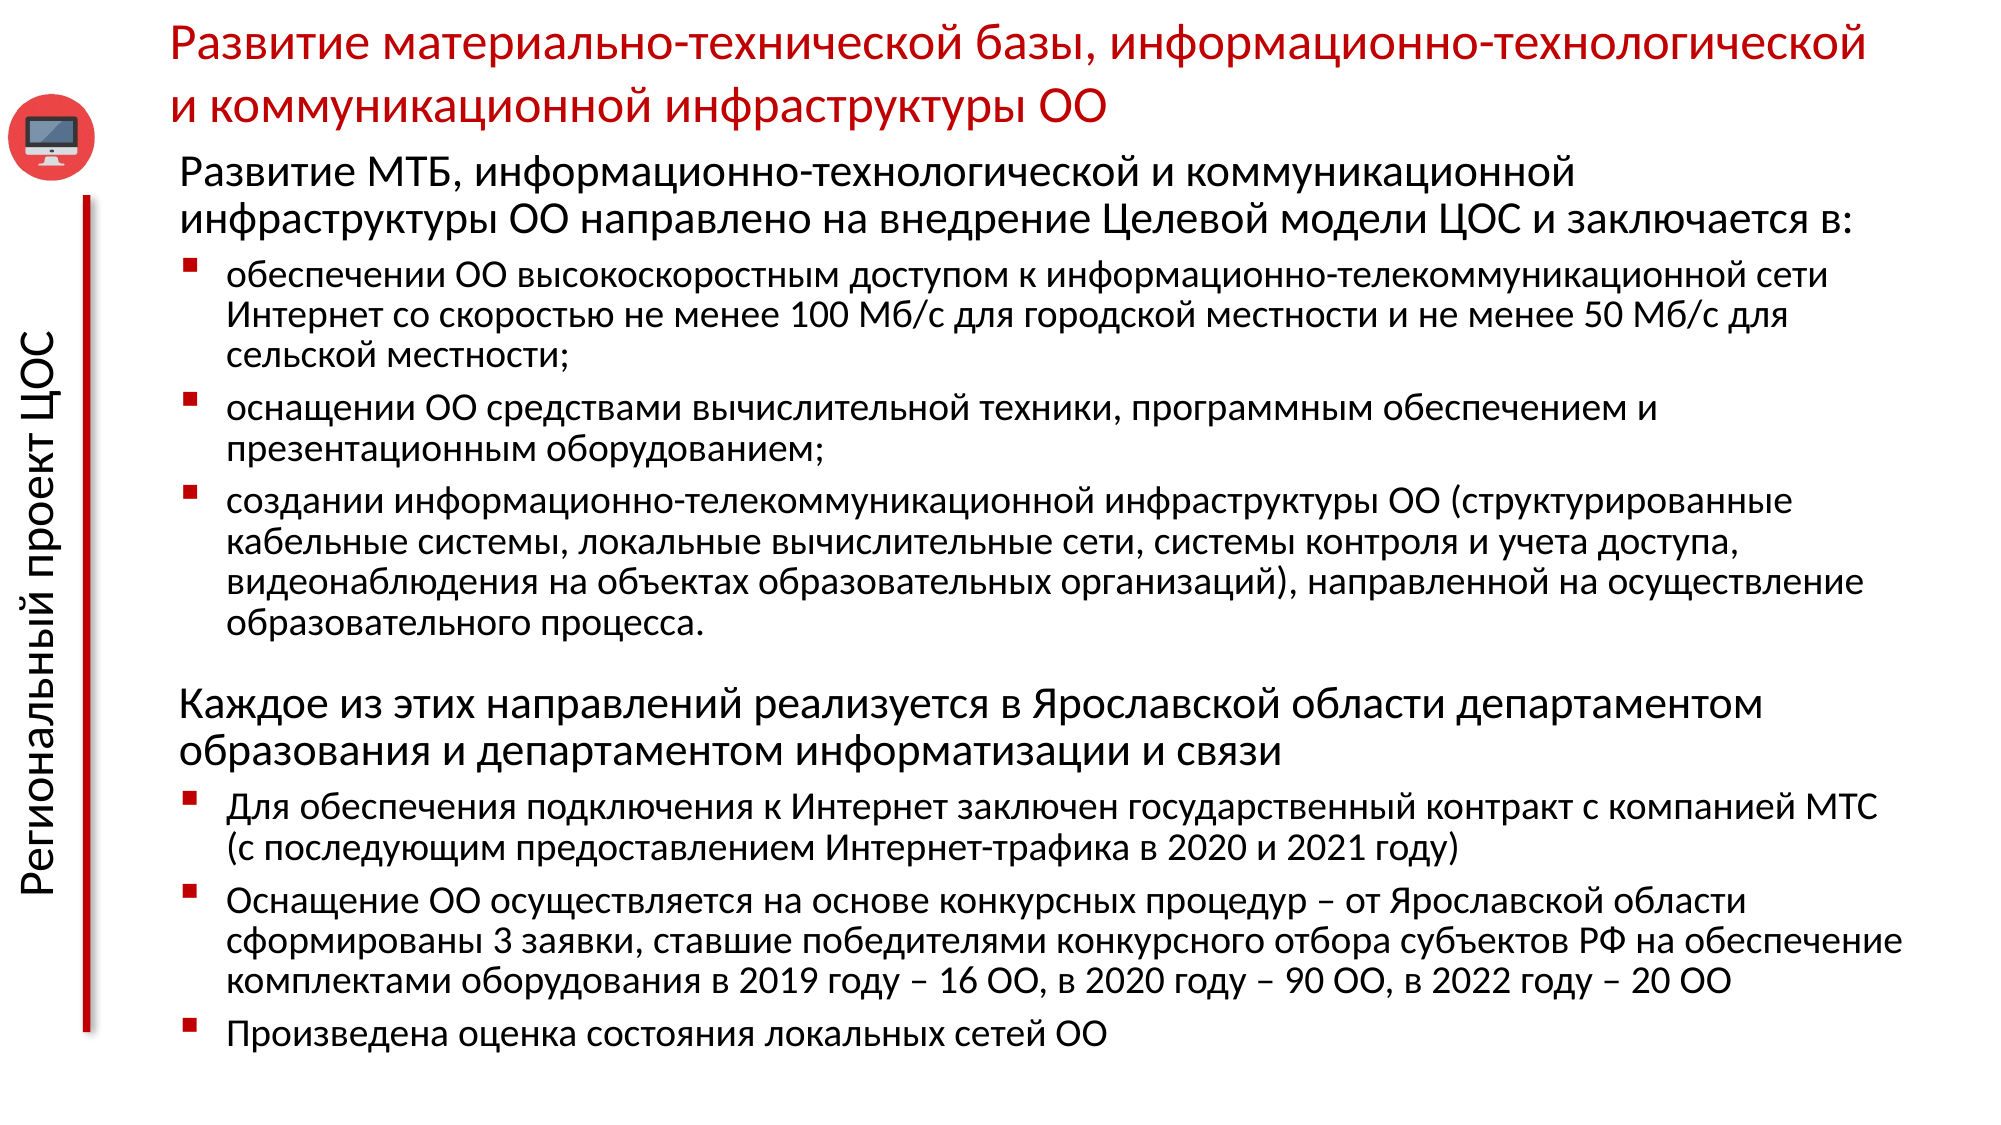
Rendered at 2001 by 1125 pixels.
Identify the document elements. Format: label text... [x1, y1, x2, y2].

text_box Развитие материально-технической базы, информационно-технологической и коммуникационной инфраструктуры ОО [154, 0, 1921, 140]
text_box Каждое из этих направлений реализуется в Ярославской области департаментом образования и департаментом информатизации и связи Для обеспечения подключения к Интернет заключен государственный контракт с компанией МТС (с последующим предоставлением Интернет-трафика в 2020 и 2021 году) Оснащение ОО осуществляется на основе конкурсных процедур – от Ярославской области сформированы 3 заявки, ставшие победителями конкурсного отбора субъектов РФ на обеспечение комплектами оборудования в 2019 году – 16 ОО, в 2020 году – 90 ОО, в 2022 году – 20 ОО Произведена оценка состояния локальных сетей ОО [164, 674, 1959, 1107]
text_box [82, 194, 91, 1033]
list Развитие МТБ, информационно-технологической и коммуникационной инфраструктуры ОО направлено на внедрение Целевой модели ЦОС и заключается в: обеспечении ОО высокоскоростным доступом к информационно-телекоммуникационной сети Интернет со скоростью не менее 100 Мб/с для городской местности и не менее 50 Мб/с для сельской местности; оснащении ОО средствами вычислительной техники, программным обеспечением и презентационным оборудованием; создании информационно-телекоммуникационной инфраструктуры ОО (структурированные кабельные системы, локальные вычислительные сети, системы контроля и учета доступа, видеонаблюдения на объектах образовательных организаций), направленной на осуществление образовательного процесса. [164, 141, 1890, 653]
text_box Региональный проект ЦОС [7, 154, 134, 1074]
picture [7, 93, 95, 181]
